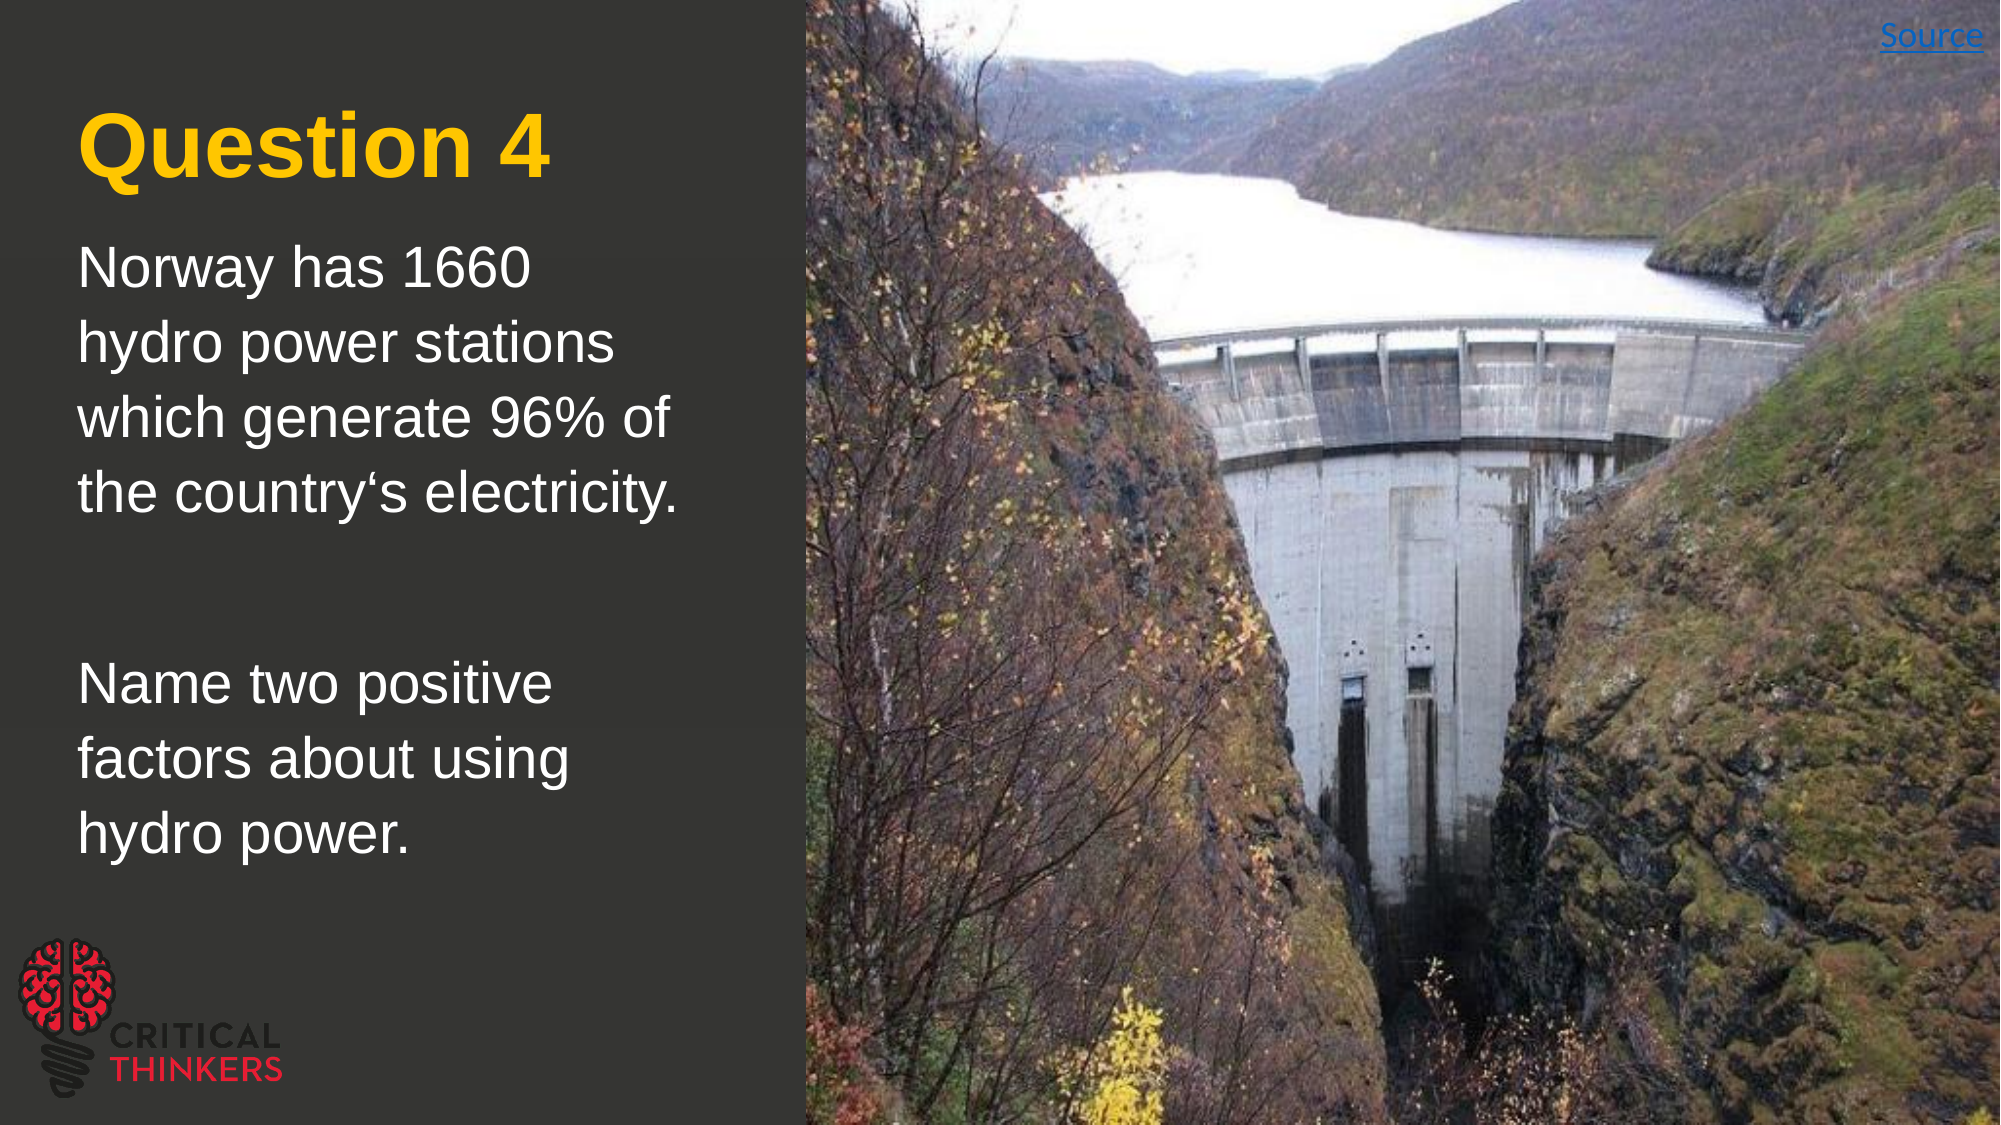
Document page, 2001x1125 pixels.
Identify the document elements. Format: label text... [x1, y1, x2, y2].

picture [0, 910, 306, 1122]
list Norway has 1660 hydro power stations which generate 96% of the country‘s electricity. Name two positive factors about using hydro power. [62, 217, 699, 662]
picture [806, 0, 2000, 1125]
text_box [0, 258, 806, 728]
title Question 4 [62, 53, 615, 205]
